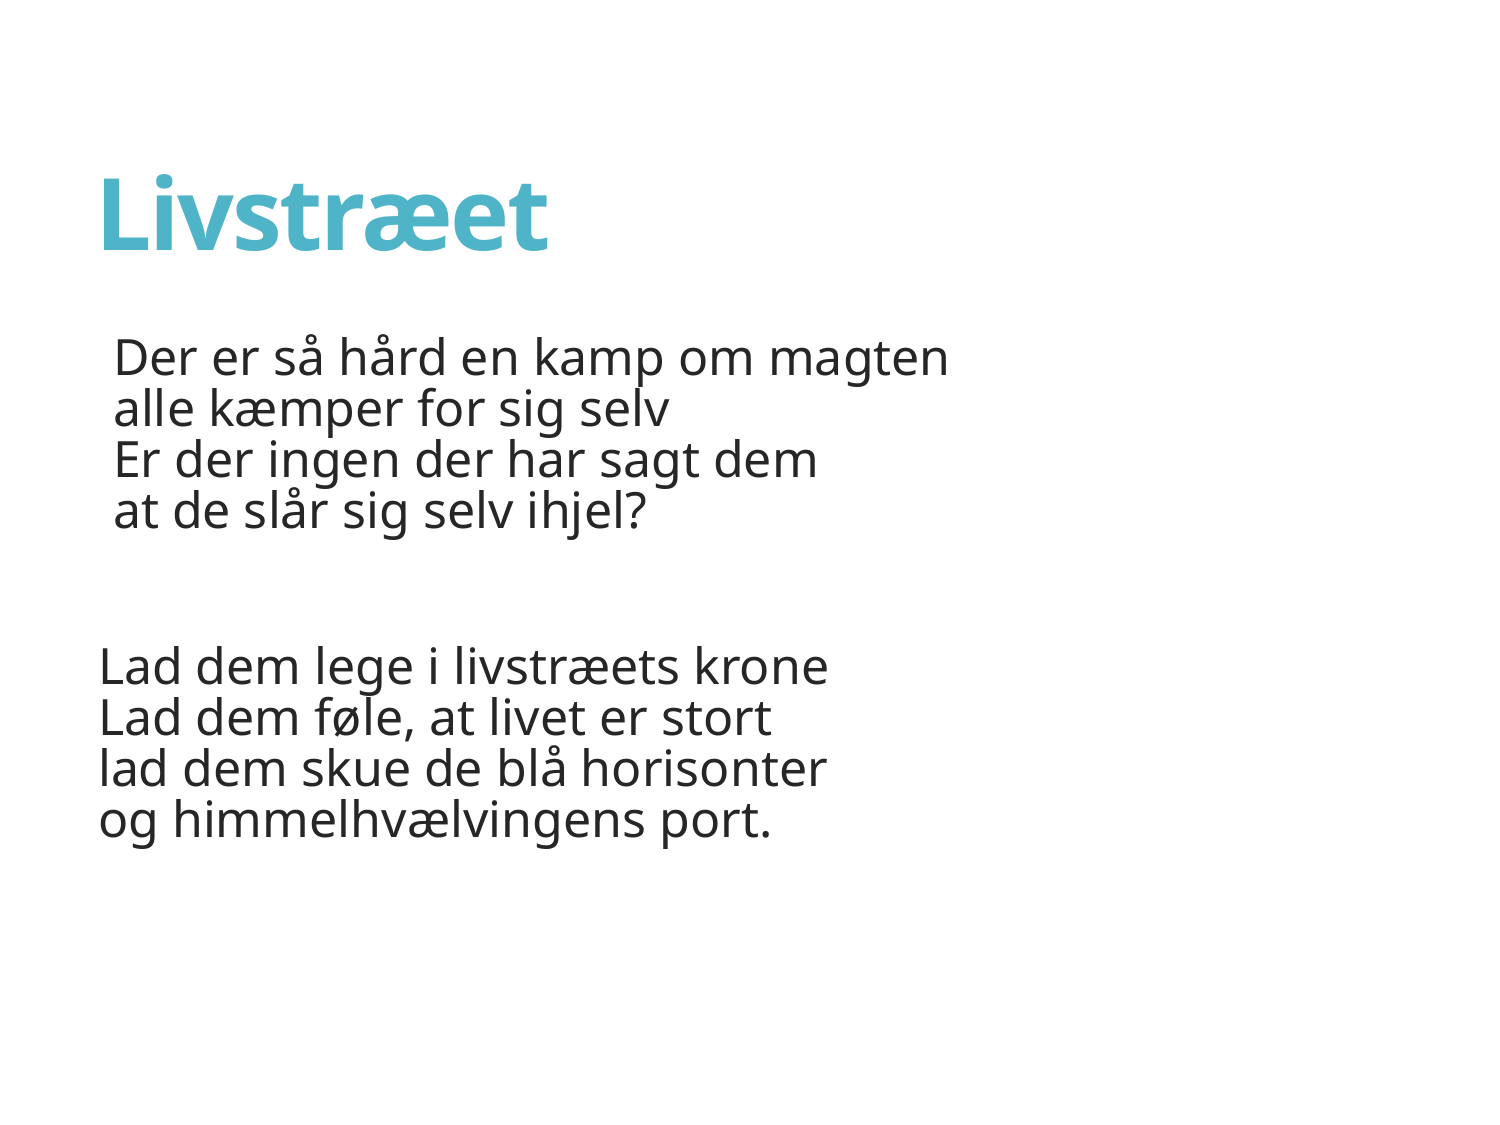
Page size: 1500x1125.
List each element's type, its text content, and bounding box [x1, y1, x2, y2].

title Livstræet [80, 81, 1407, 354]
list Der er så hård en kamp om magten alle kæmper for sig selv Er der ingen der har sagt dem at de slår sig selv ihjel? Lad dem lege i livstræets krone Lad dem føle, at livet er stort lad dem skue de blå horisonter og himmelhvælvingens port. [83, 326, 1407, 945]
